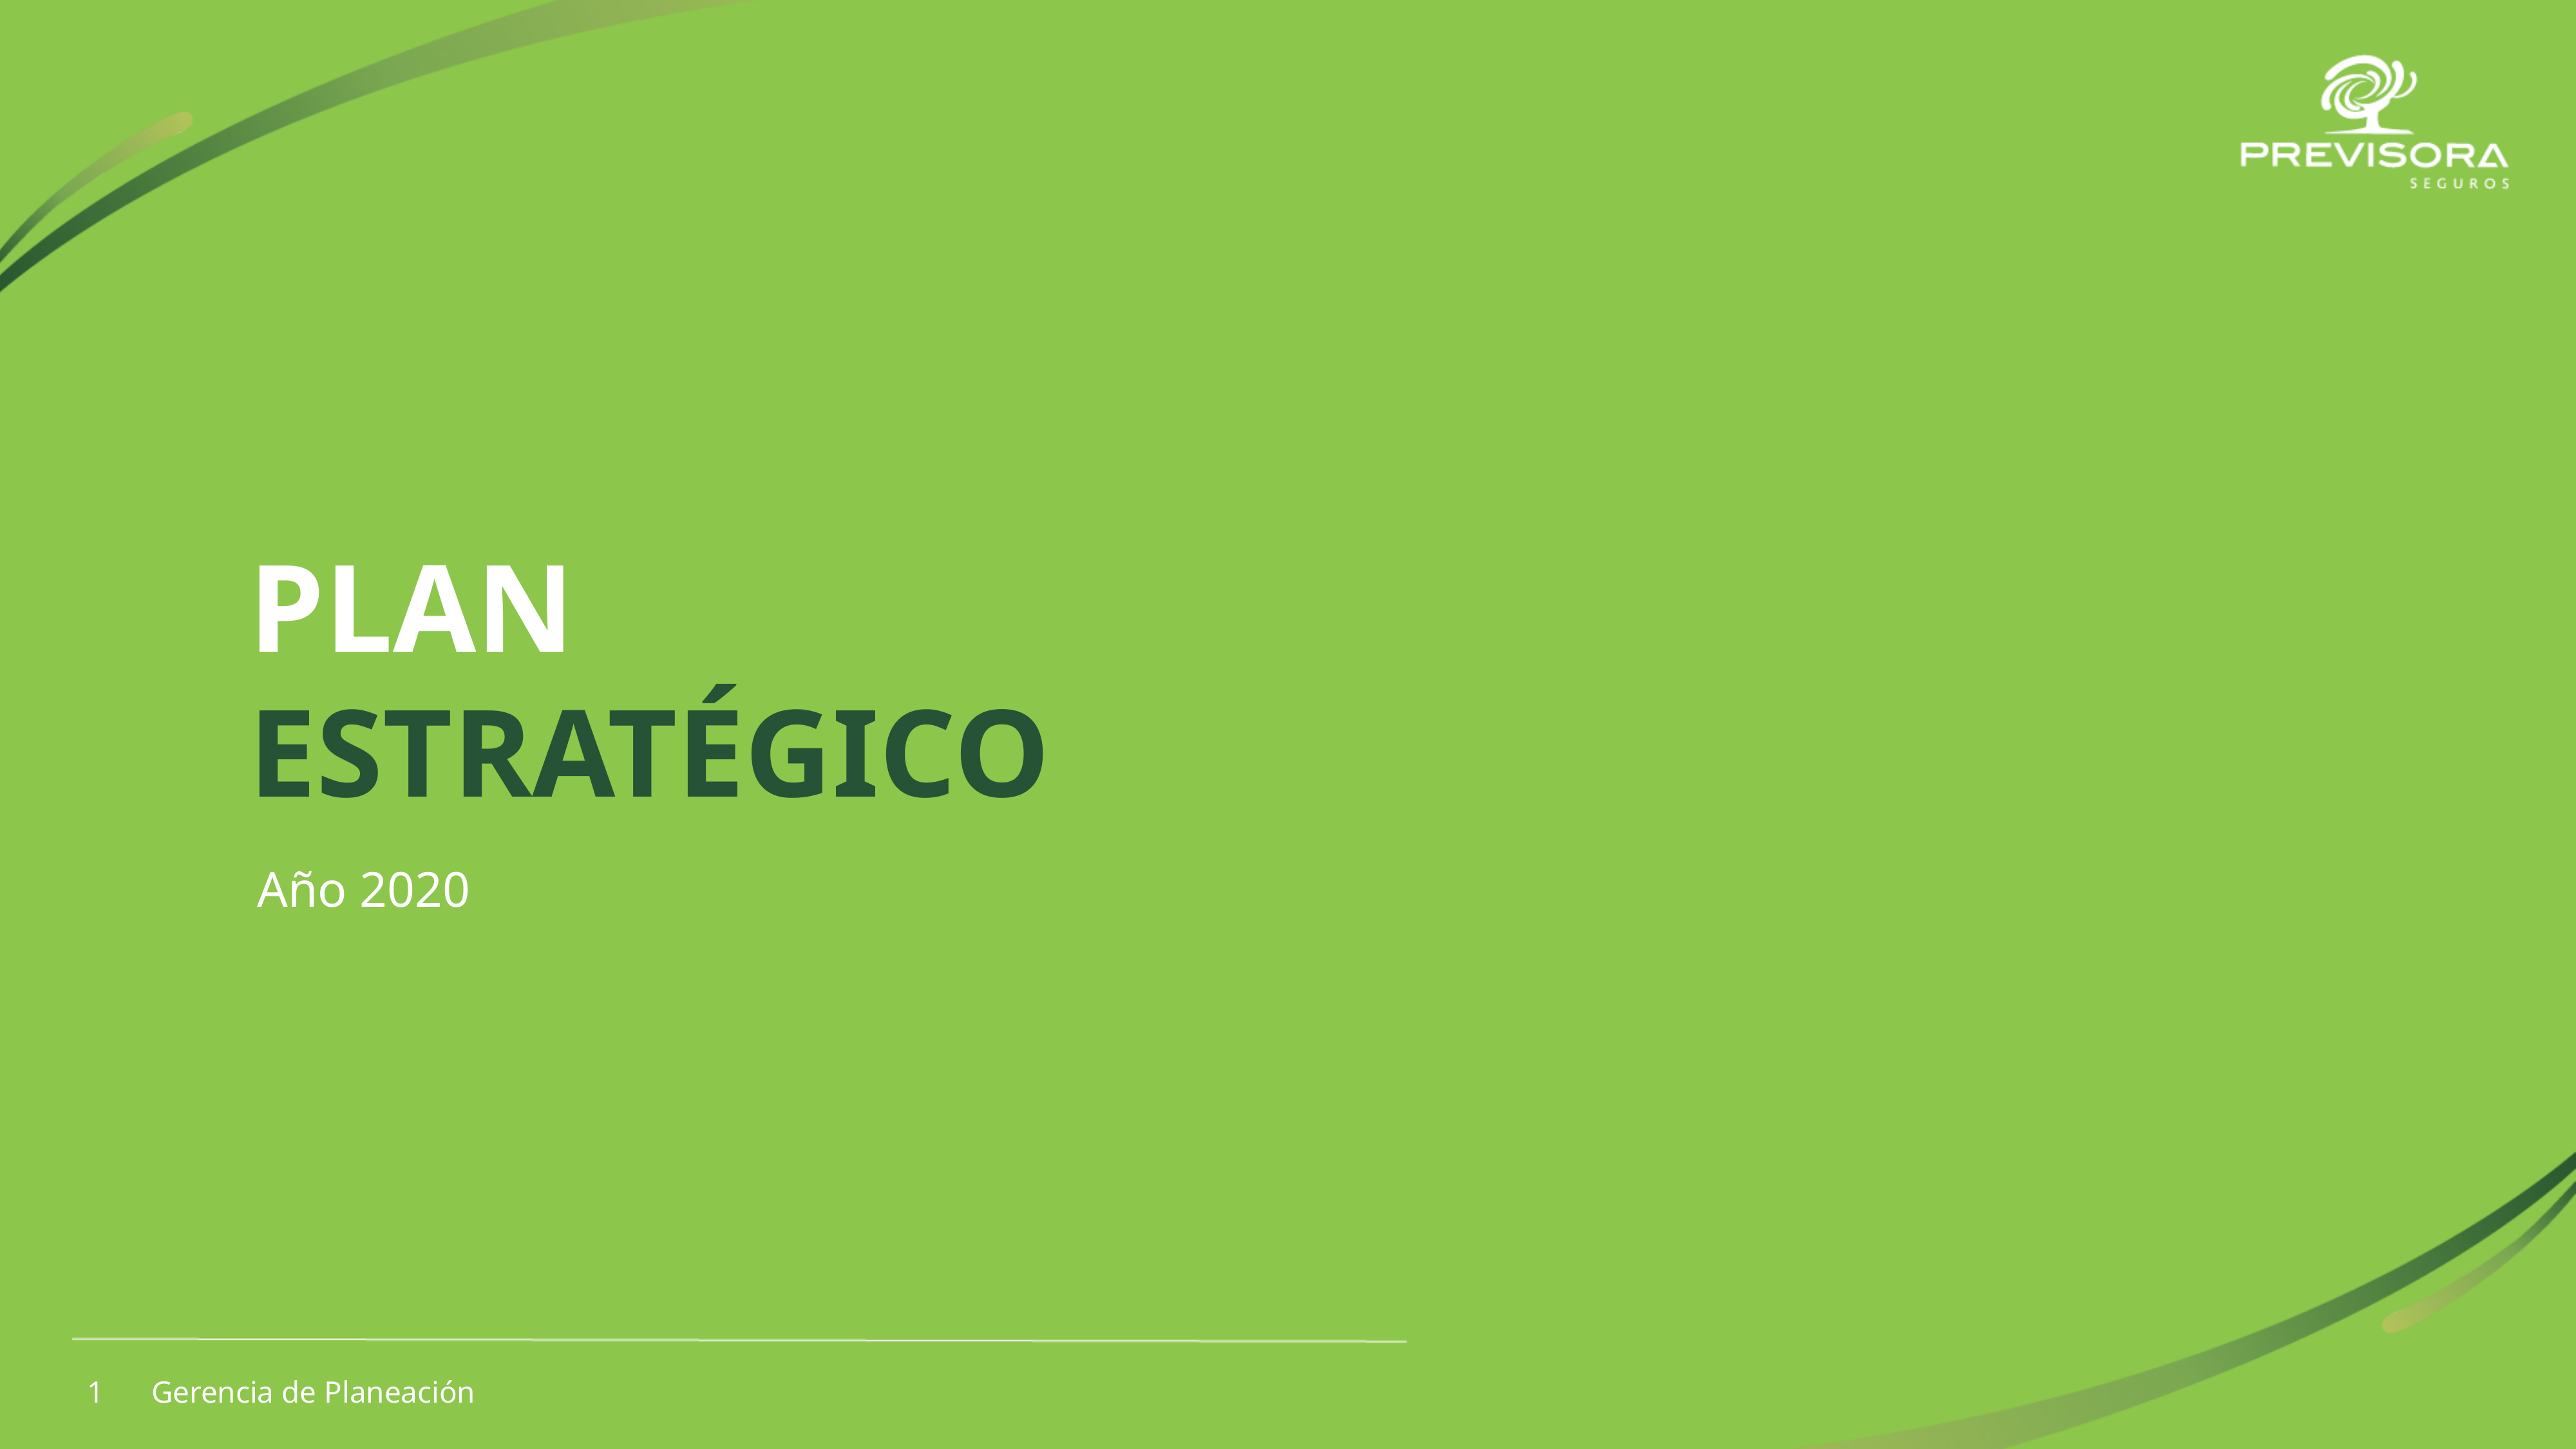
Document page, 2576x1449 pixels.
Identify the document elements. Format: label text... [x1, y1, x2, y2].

text_box PLAN ESTRATÉGICO [241, 524, 1916, 829]
text_box Gerencia de Planeación [144, 1366, 1410, 1417]
picture [0, 0, 2576, 1449]
text_box Año 2020 [249, 851, 1269, 924]
slide_number 1 [77, 1365, 114, 1418]
